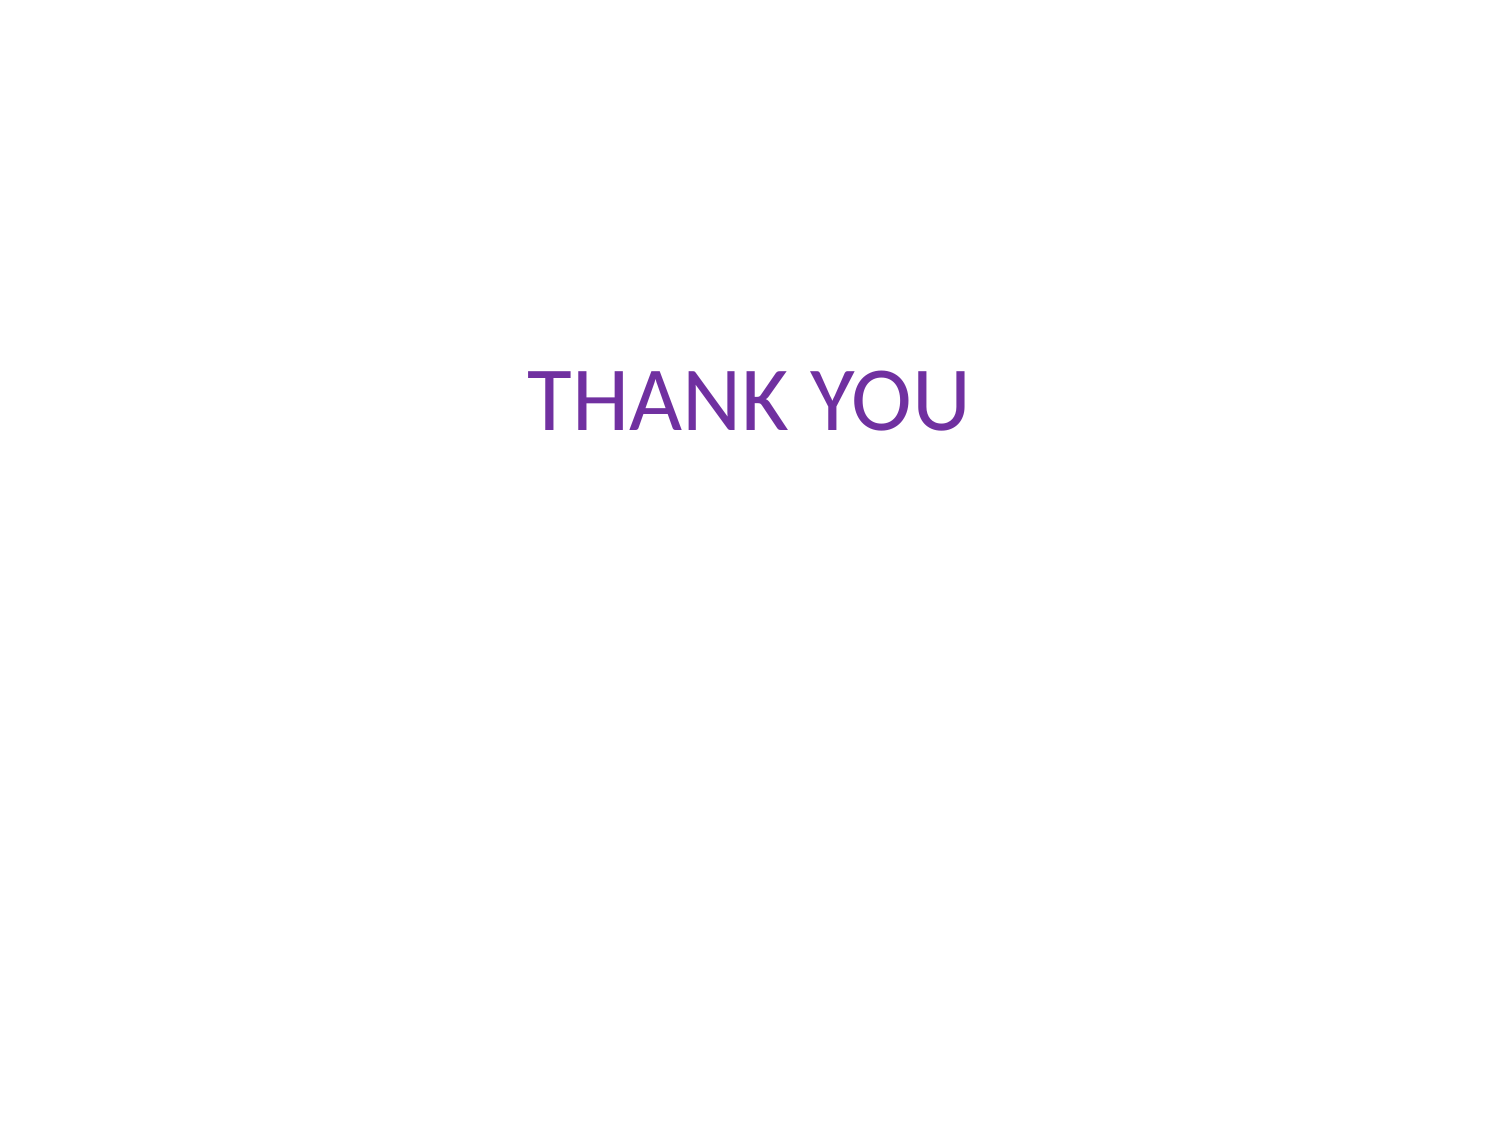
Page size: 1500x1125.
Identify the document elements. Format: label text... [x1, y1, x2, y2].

title THANK YOU [75, 299, 1425, 488]
